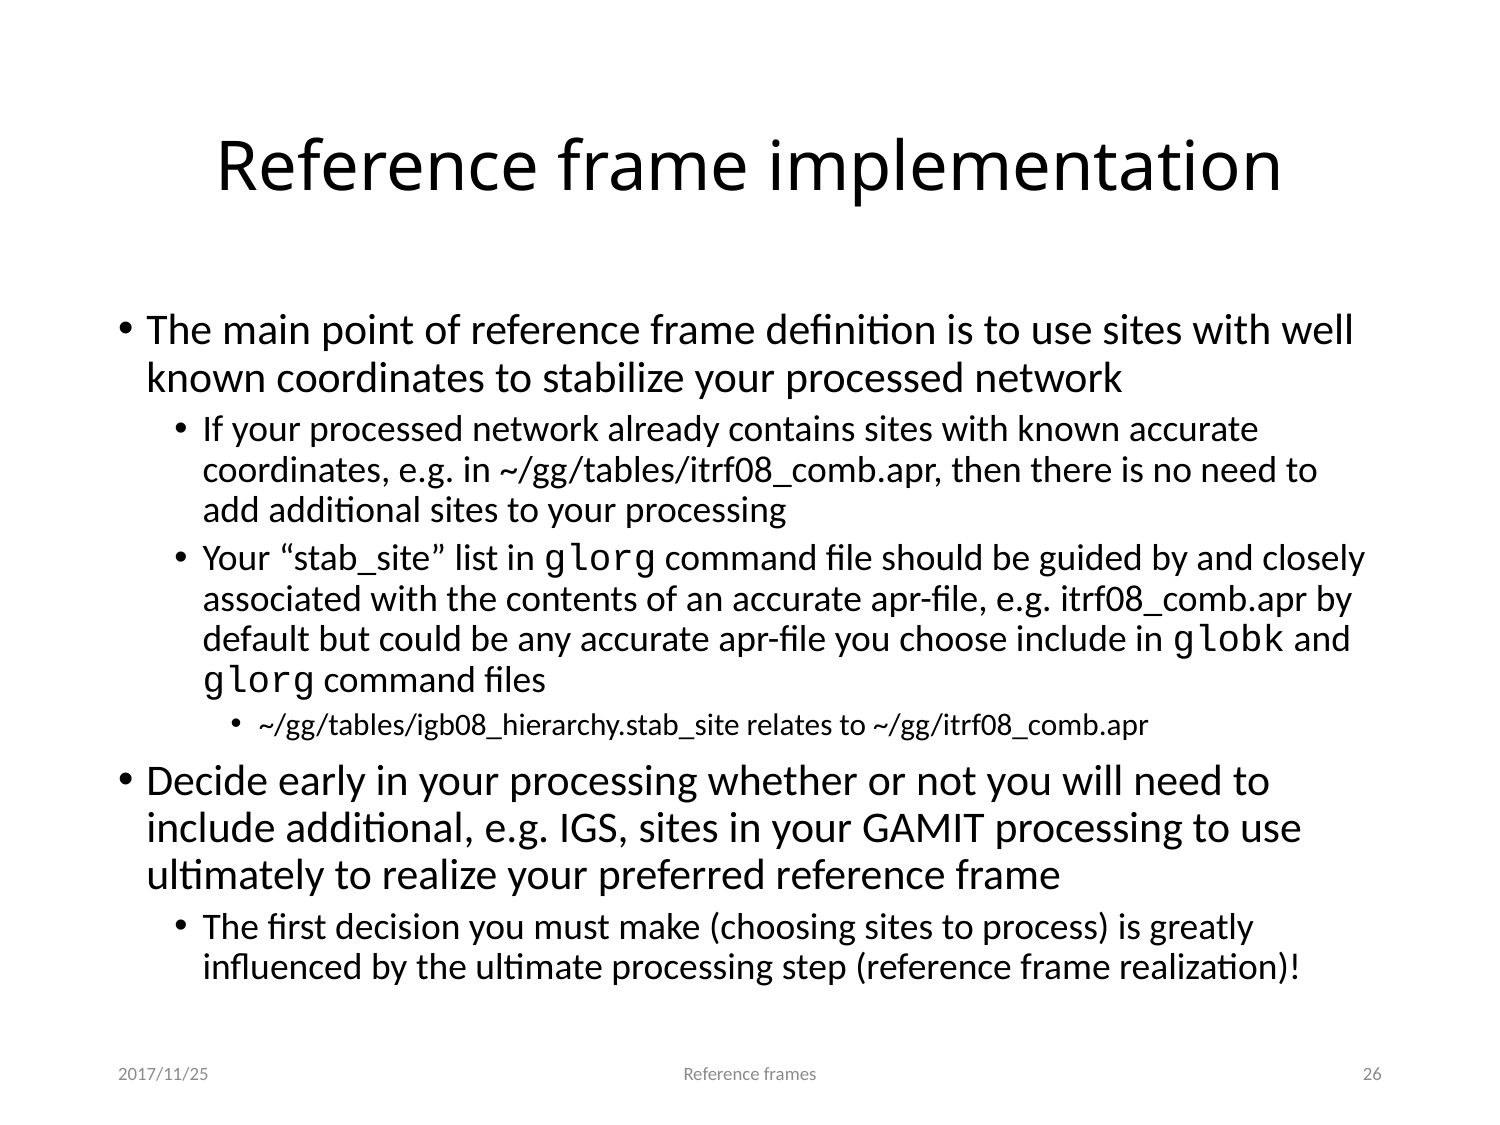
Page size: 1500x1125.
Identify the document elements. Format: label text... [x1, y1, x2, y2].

footer Reference frames [496, 1042, 1004, 1103]
list The main point of reference frame definition is to use sites with well known coordinates to stabilize your processed network If your processed network already contains sites with known accurate coordinates, e.g. in ~/gg/tables/itrf08_comb.apr, then there is no need to add additional sites to your processing Your “stab_site” list in glorg command file should be guided by and closely associated with the contents of an accurate apr-file, e.g. itrf08_comb.apr by default but could be any accurate apr-file you choose include in globk and glorg command files ~/gg/tables/igb08_hierarchy.stab_site relates to ~/gg/itrf08_comb.apr Decide early in your processing whether or not you will need to include additional, e.g. IGS, sites in your GAMIT processing to use ultimately to realize your preferred reference frame The first decision you must make (choosing sites to process) is greatly influenced by the ultimate processing step (reference frame realization)! [103, 299, 1397, 1014]
title Reference frame implementation [103, 59, 1397, 278]
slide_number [103, 1042, 441, 1103]
slide_number 25 [1059, 1042, 1397, 1103]
